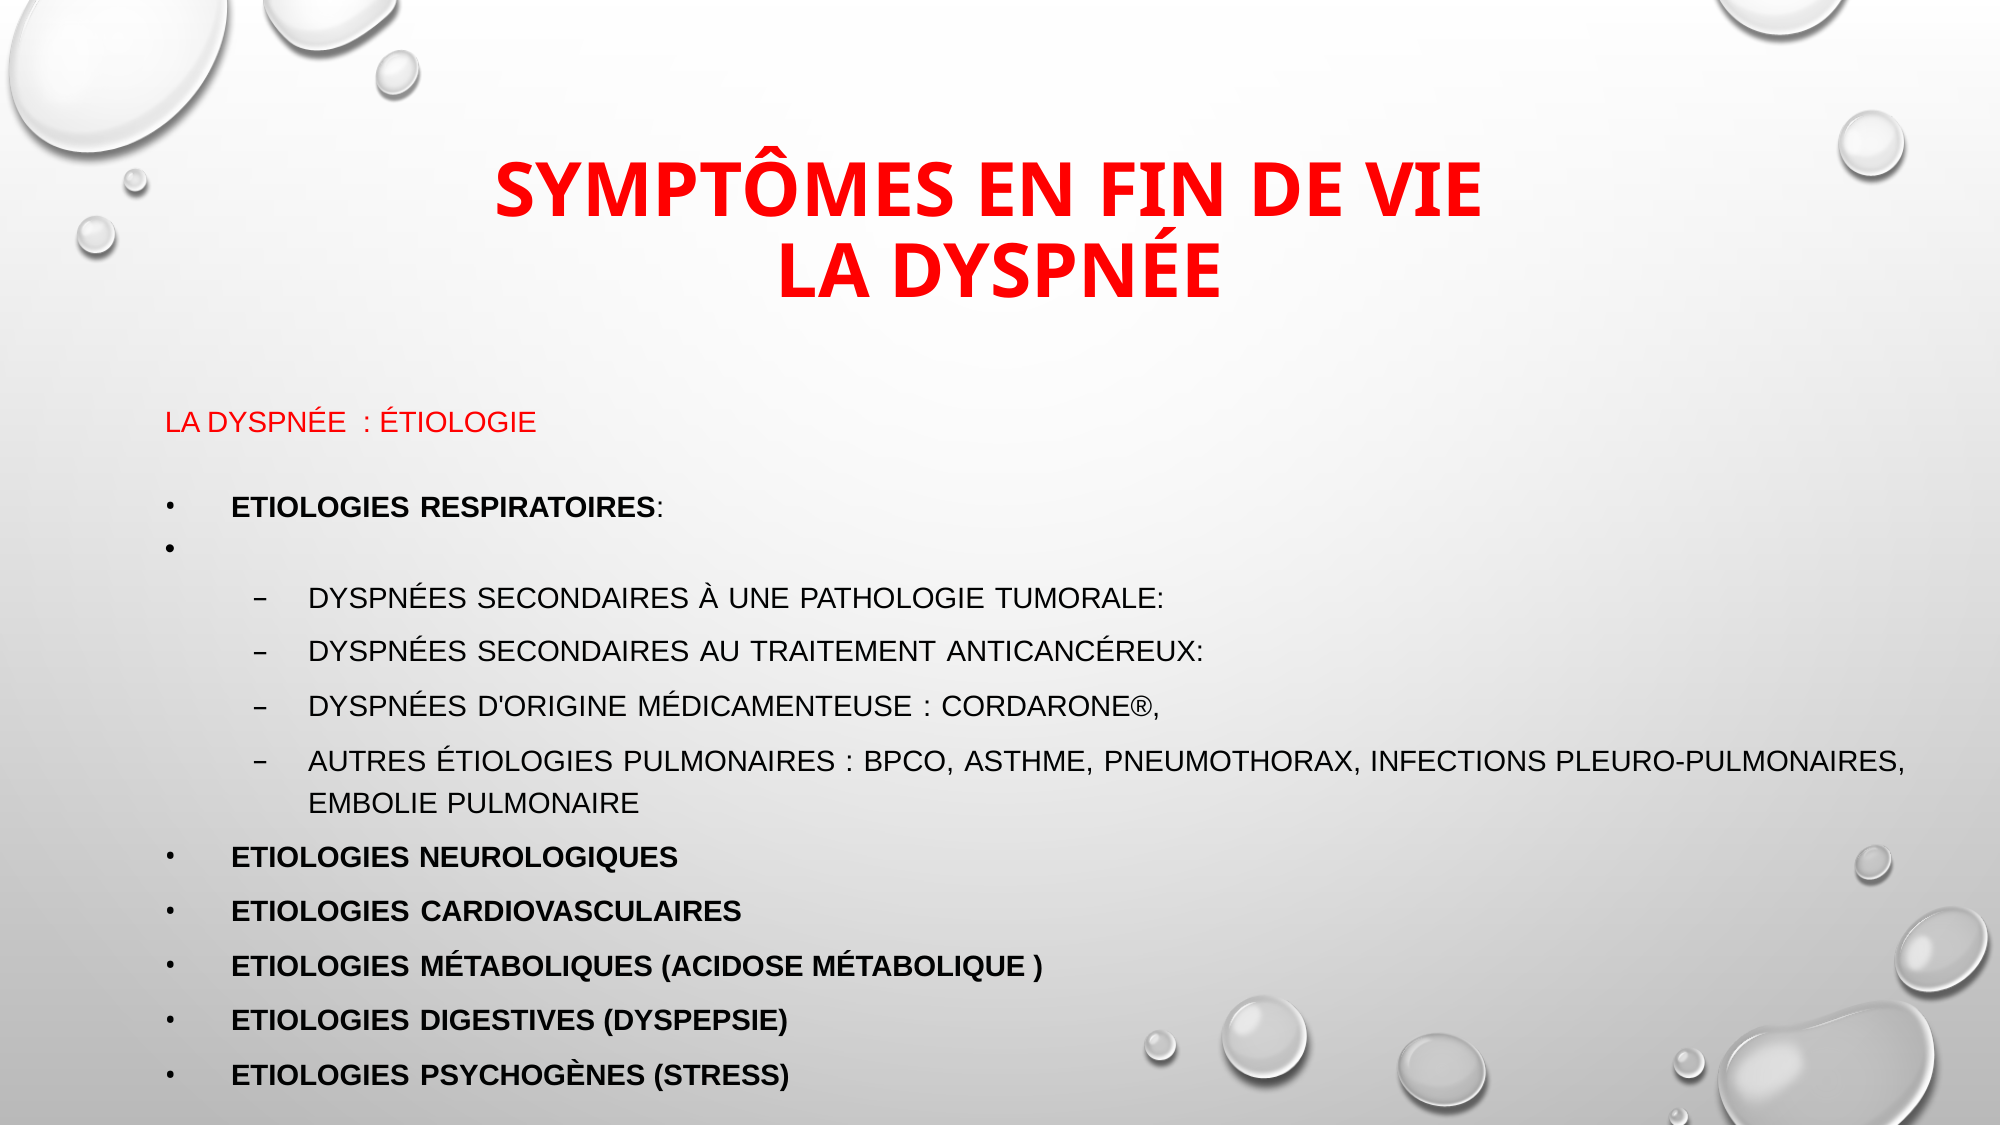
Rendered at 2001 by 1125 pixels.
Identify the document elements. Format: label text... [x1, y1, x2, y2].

title Symptômes en fin de vie la dyspnée [149, 101, 1851, 364]
list La Dyspnée : étiologie Etiologies respiratoires: Dyspnées secondaires à une pathologie tumorale: Dyspnées secondaires au traitement anticancéreux: Dyspnées d'origine médicamenteuse : Cordarone®, Autres étiologies pulmonaires : BPCO, asthme, pneumothorax, infections pleuro-pulmonaires, embolie pulmonaire Etiologies neurologiques Etiologies cardiovasculaires Etiologies métaboliques (acidose métabolique ) Etiologies digestives (dyspepsie) Etiologies psychogènes (stress) [149, 388, 1971, 1104]
picture [0, 0, 2000, 1125]
